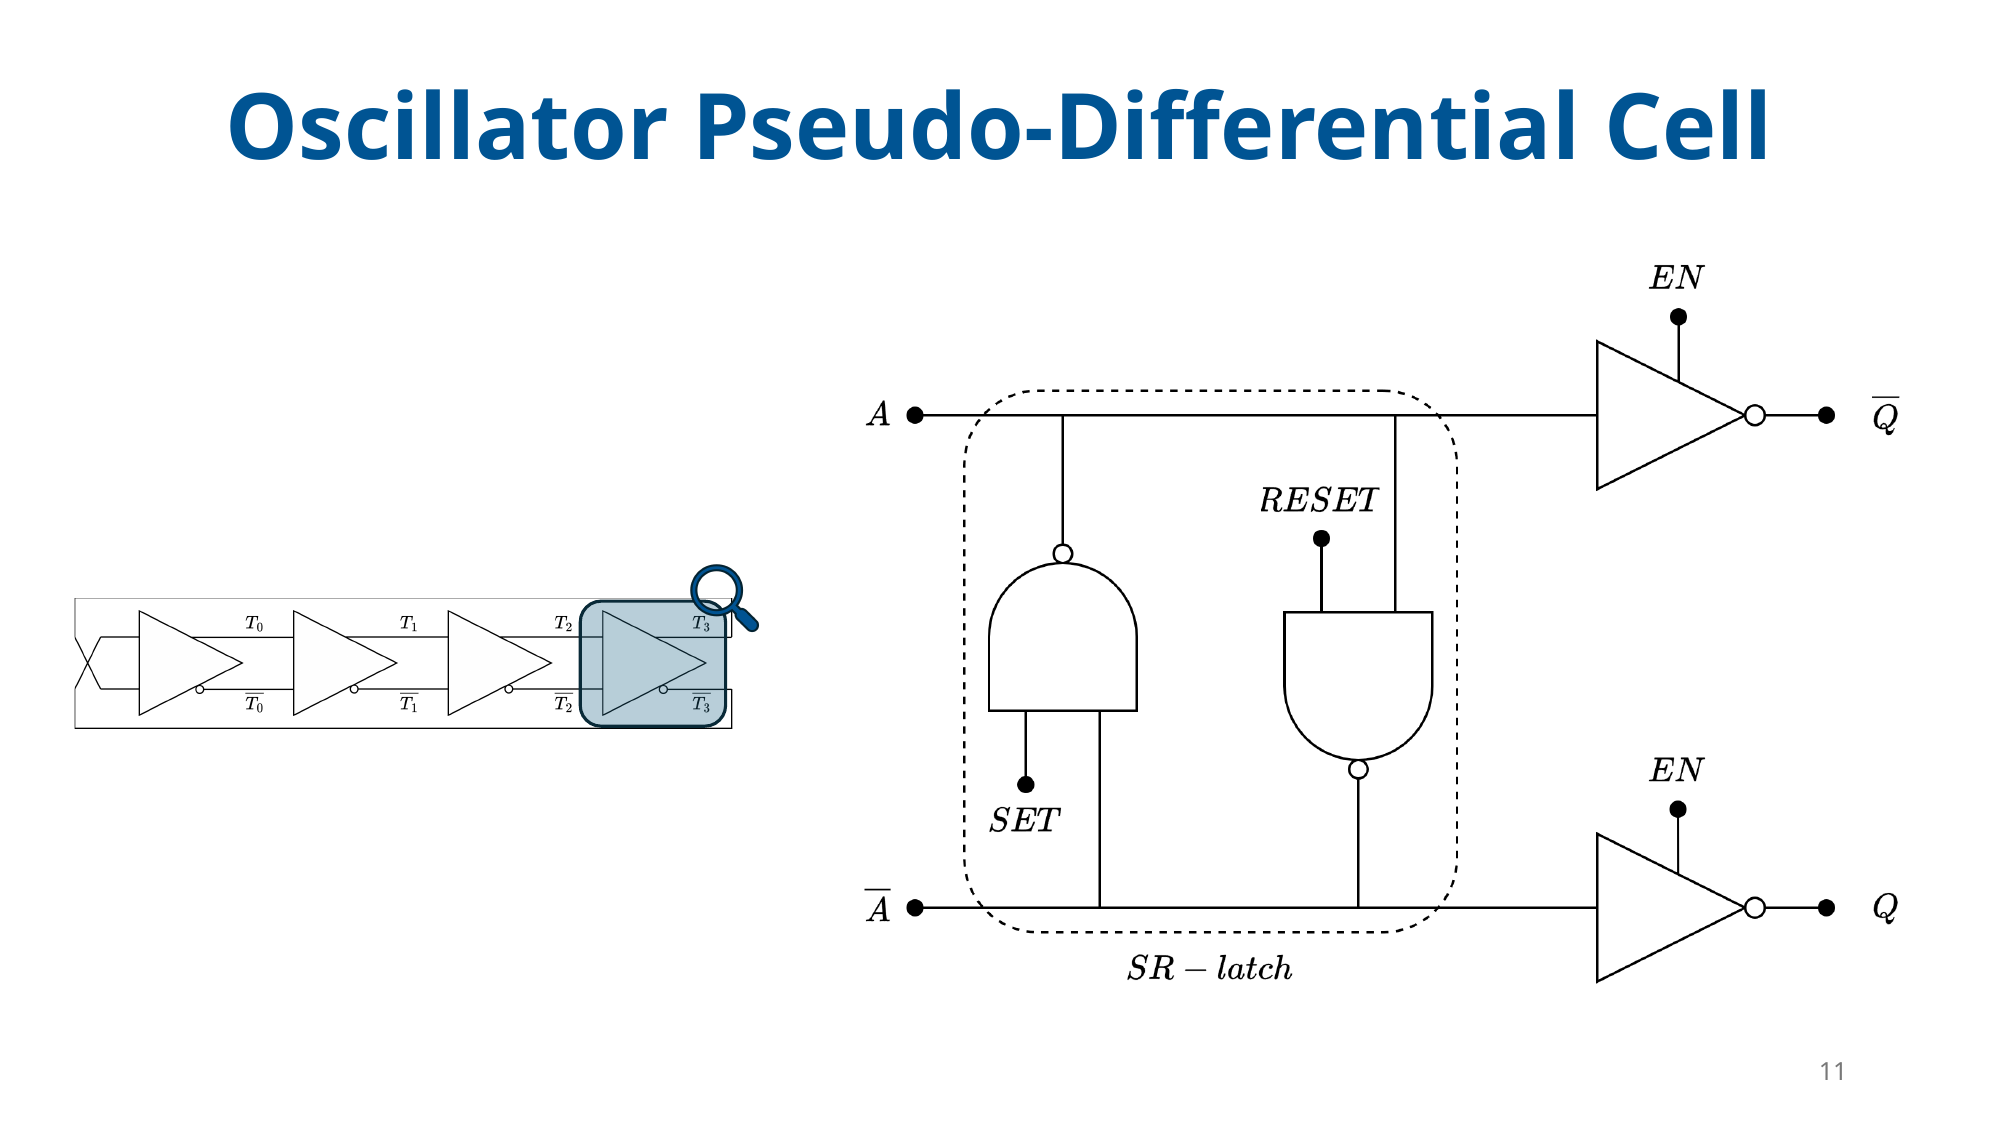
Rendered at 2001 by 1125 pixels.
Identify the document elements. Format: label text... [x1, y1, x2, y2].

text_box Oscillator Pseudo-Differential Cell [74, 21, 1926, 239]
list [815, 234, 1948, 1018]
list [73, 597, 740, 730]
slide_number 11 [1412, 1042, 1863, 1103]
picture [684, 557, 766, 639]
